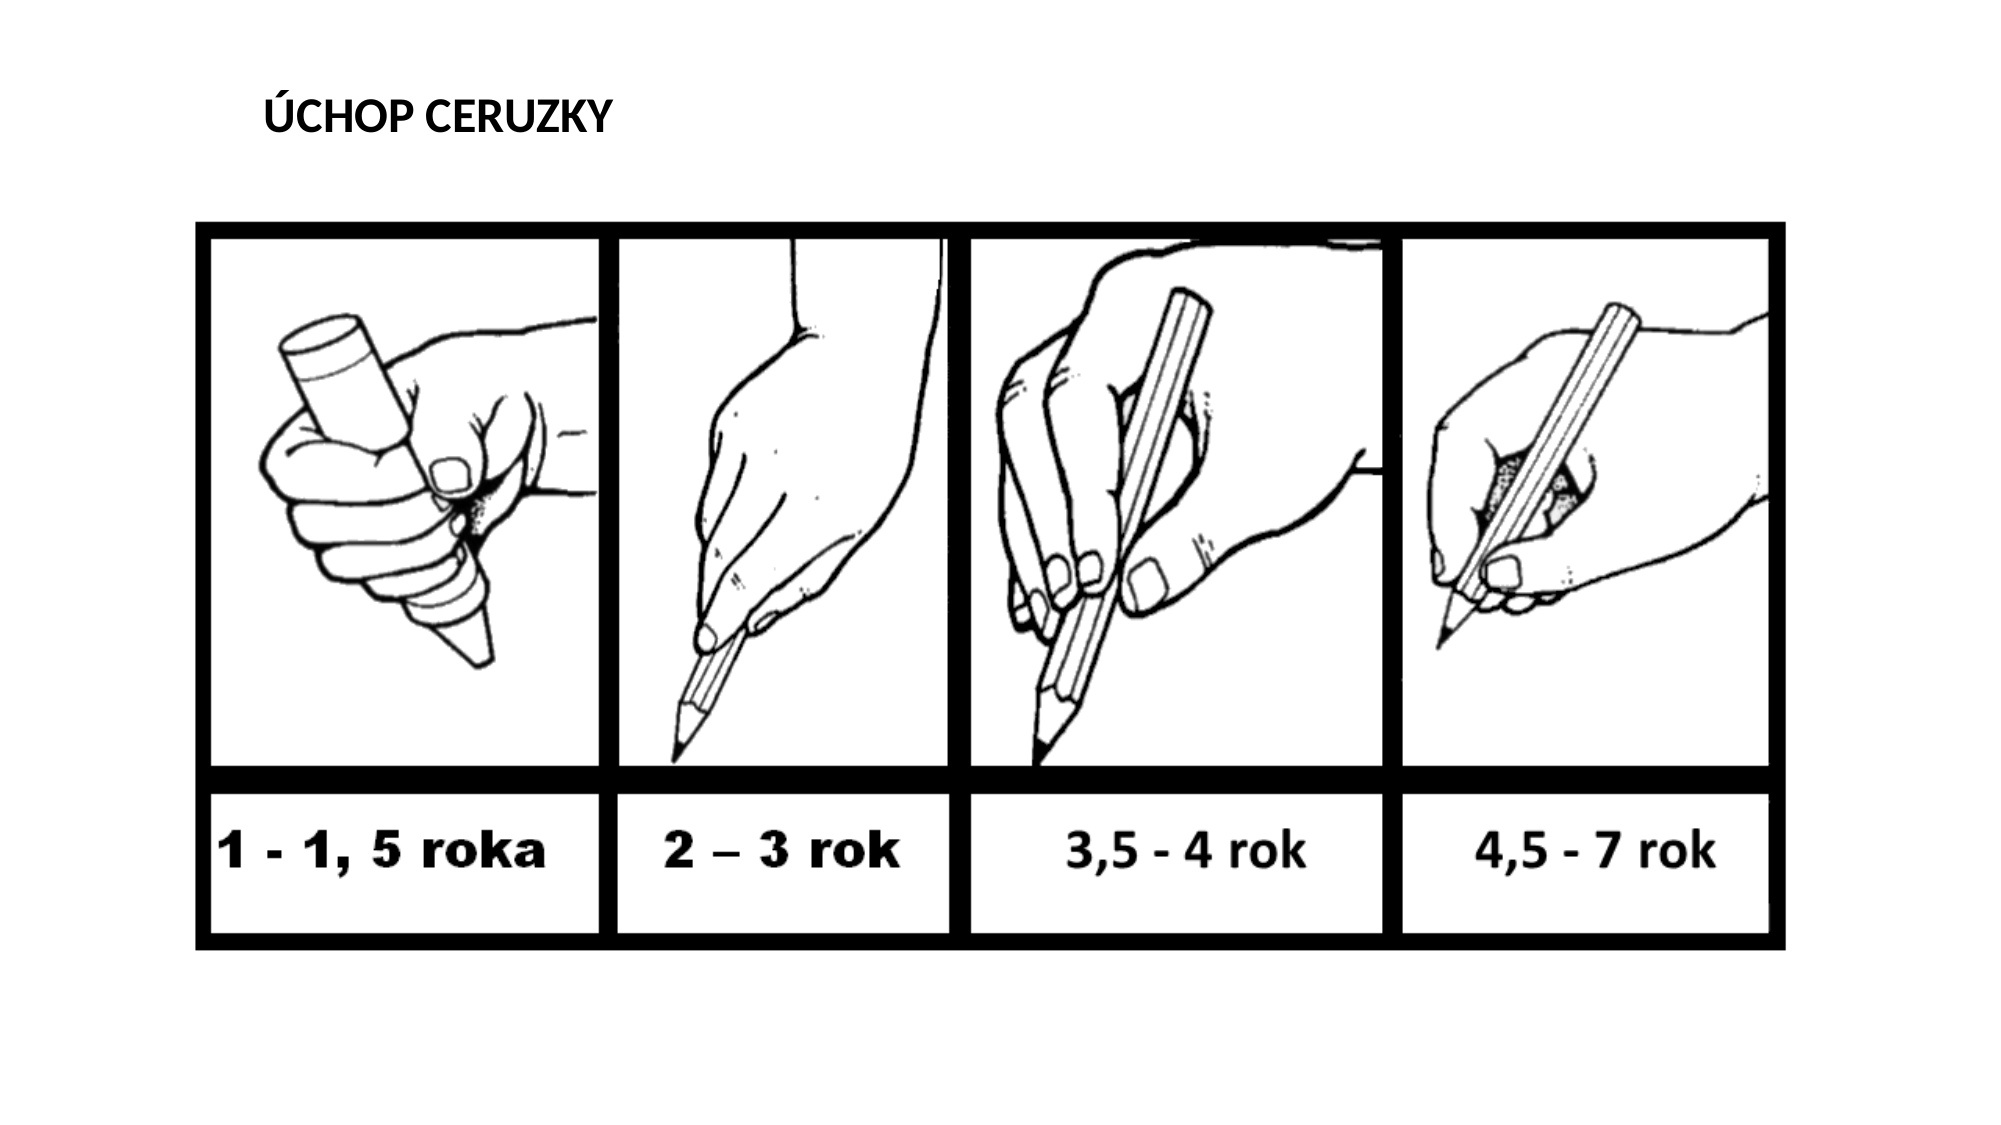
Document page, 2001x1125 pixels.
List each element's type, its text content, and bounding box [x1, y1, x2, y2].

text_box ÚCHOP CERUZKY [249, 75, 630, 151]
picture [191, 219, 1797, 960]
